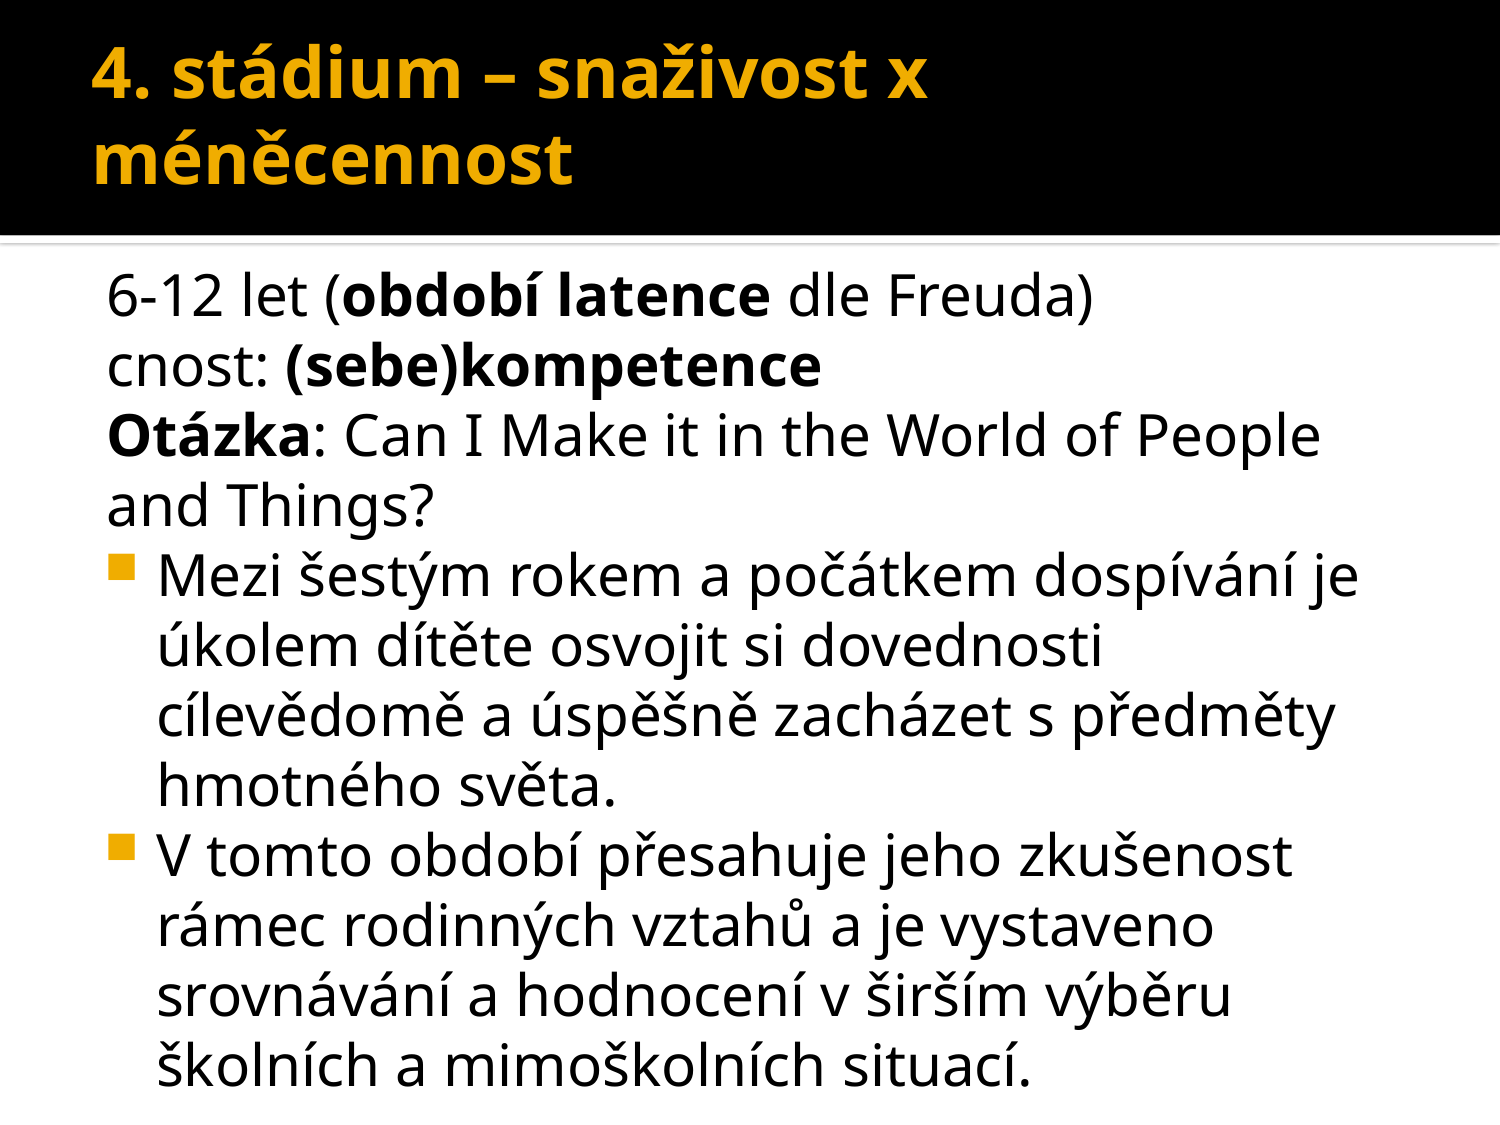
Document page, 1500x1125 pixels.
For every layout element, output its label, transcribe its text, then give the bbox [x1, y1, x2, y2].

title 4. stádium – snaživost x méněcennost [76, 19, 1427, 207]
list 6-12 let (období latence dle Freuda) cnost: (sebe)kompetence Otázka: Can I Make it in the World of People and Things? Mezi šestým rokem a počátkem dospívání je úkolem dítěte osvojit si dovednosti cílevědomě a úspěšně zacházet s předměty hmotného světa. V tomto období přesahuje jeho zkušenost rámec rodinných vztahů a je vystaveno srovnávání a hodnocení v širším výběru školních a mimoškolních situací. [75, 243, 1425, 1059]
